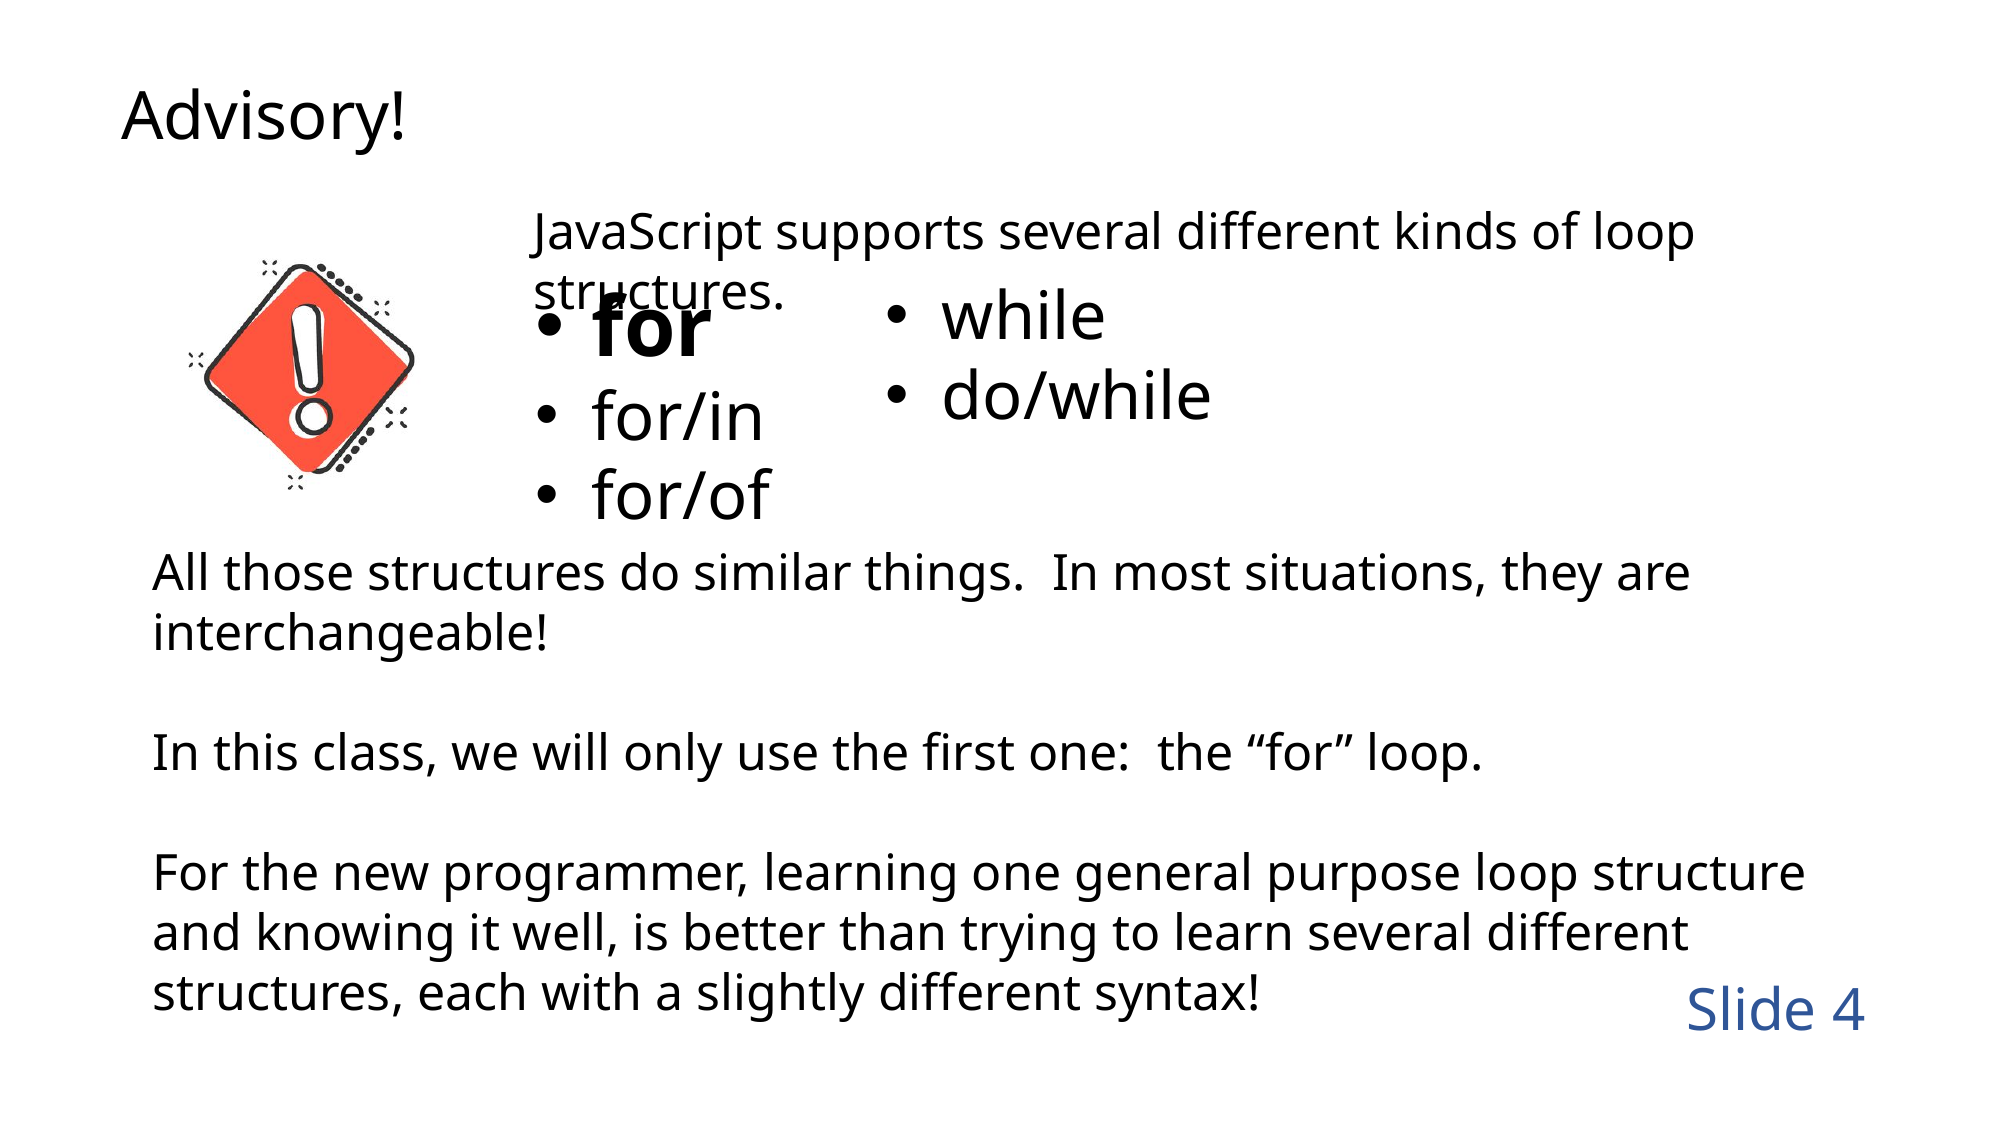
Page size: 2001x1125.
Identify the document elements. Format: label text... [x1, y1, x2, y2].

text_box while do/while [870, 265, 1348, 521]
text_box All those structures do similar things. In most situations, they are interchangeable! In this class, we will only use the first one: the “for” loop. For the new programmer, learning one general purpose loop structure and knowing it well, is better than trying to learn several different structures, each with a slightly different syntax! [137, 533, 1901, 1088]
text_box JavaScript supports several different kinds of loop structures. [519, 192, 1869, 373]
picture [131, 195, 484, 548]
text_box for for/in for/of [520, 265, 971, 621]
title Advisory! [50, 40, 1901, 196]
